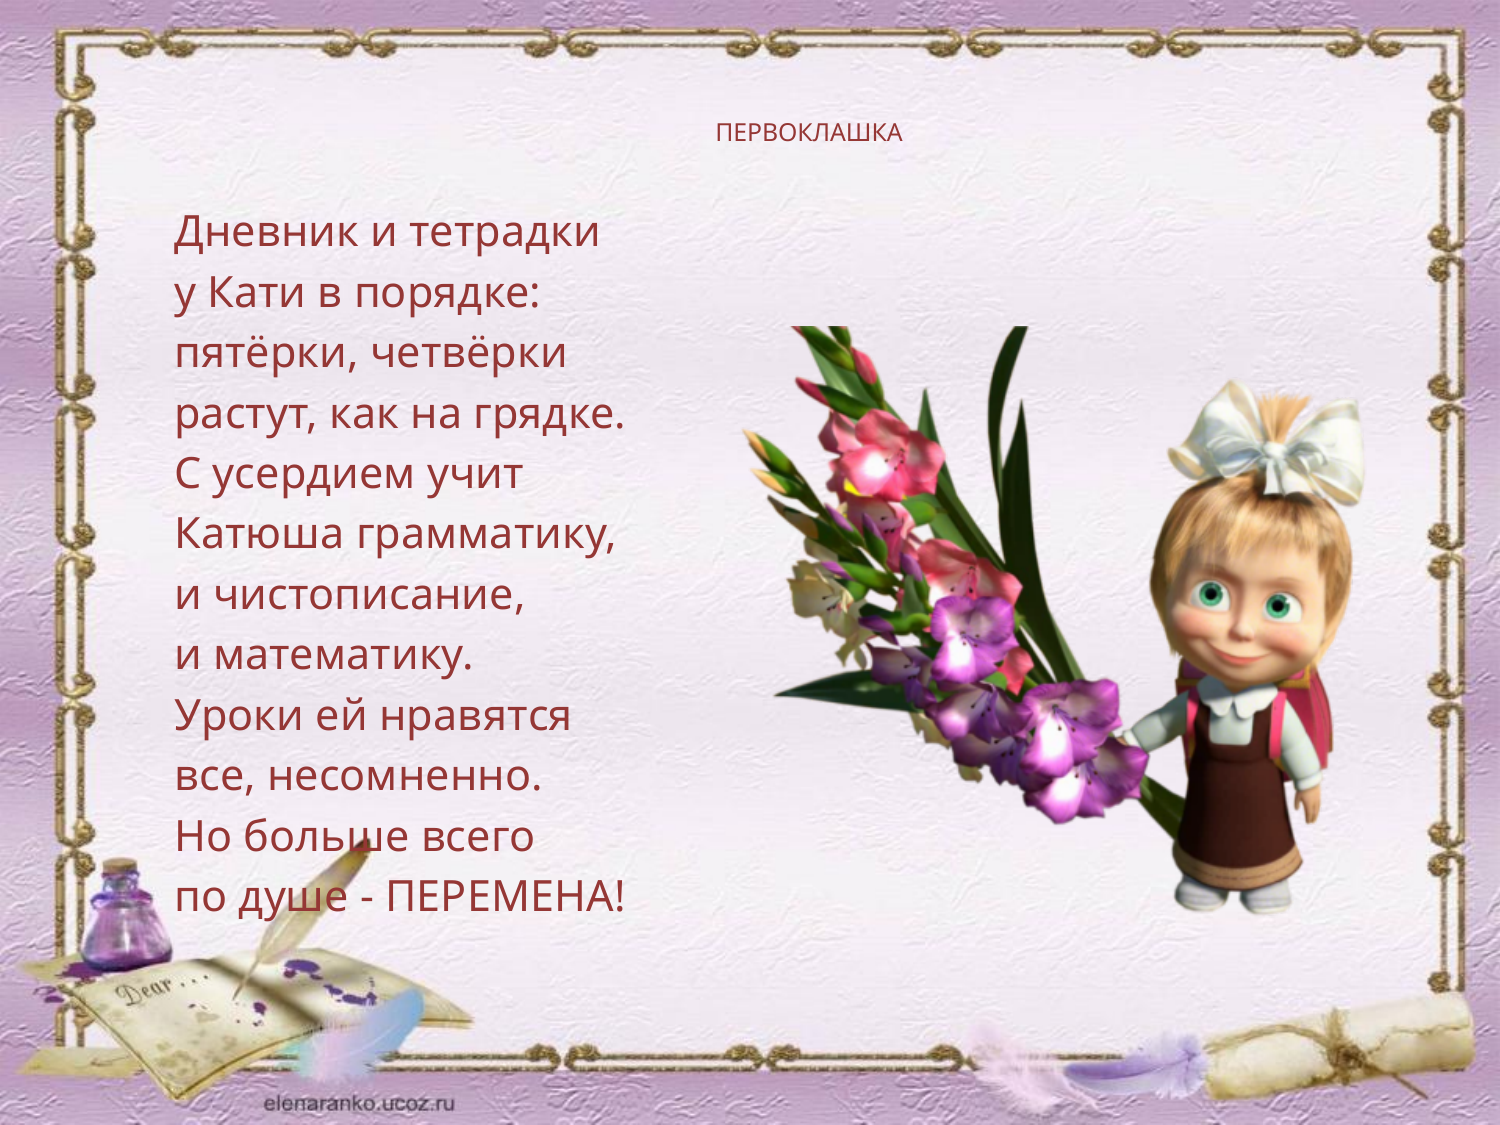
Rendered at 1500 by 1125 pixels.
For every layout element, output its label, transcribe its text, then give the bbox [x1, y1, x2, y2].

picture [0, 0, 1500, 1125]
title ПЕРВОКЛАШКА [371, 78, 1247, 185]
list Дневник и тетрадки у Кати в порядке: пятёрки, четвёрки растут, как на грядке. С усердием учит Катюша грамматику, и чистописание, и математику. Уроки ей нравятся все, несомненно. Но больше всего по душе - ПЕРЕМЕНА! [159, 196, 1425, 1000]
